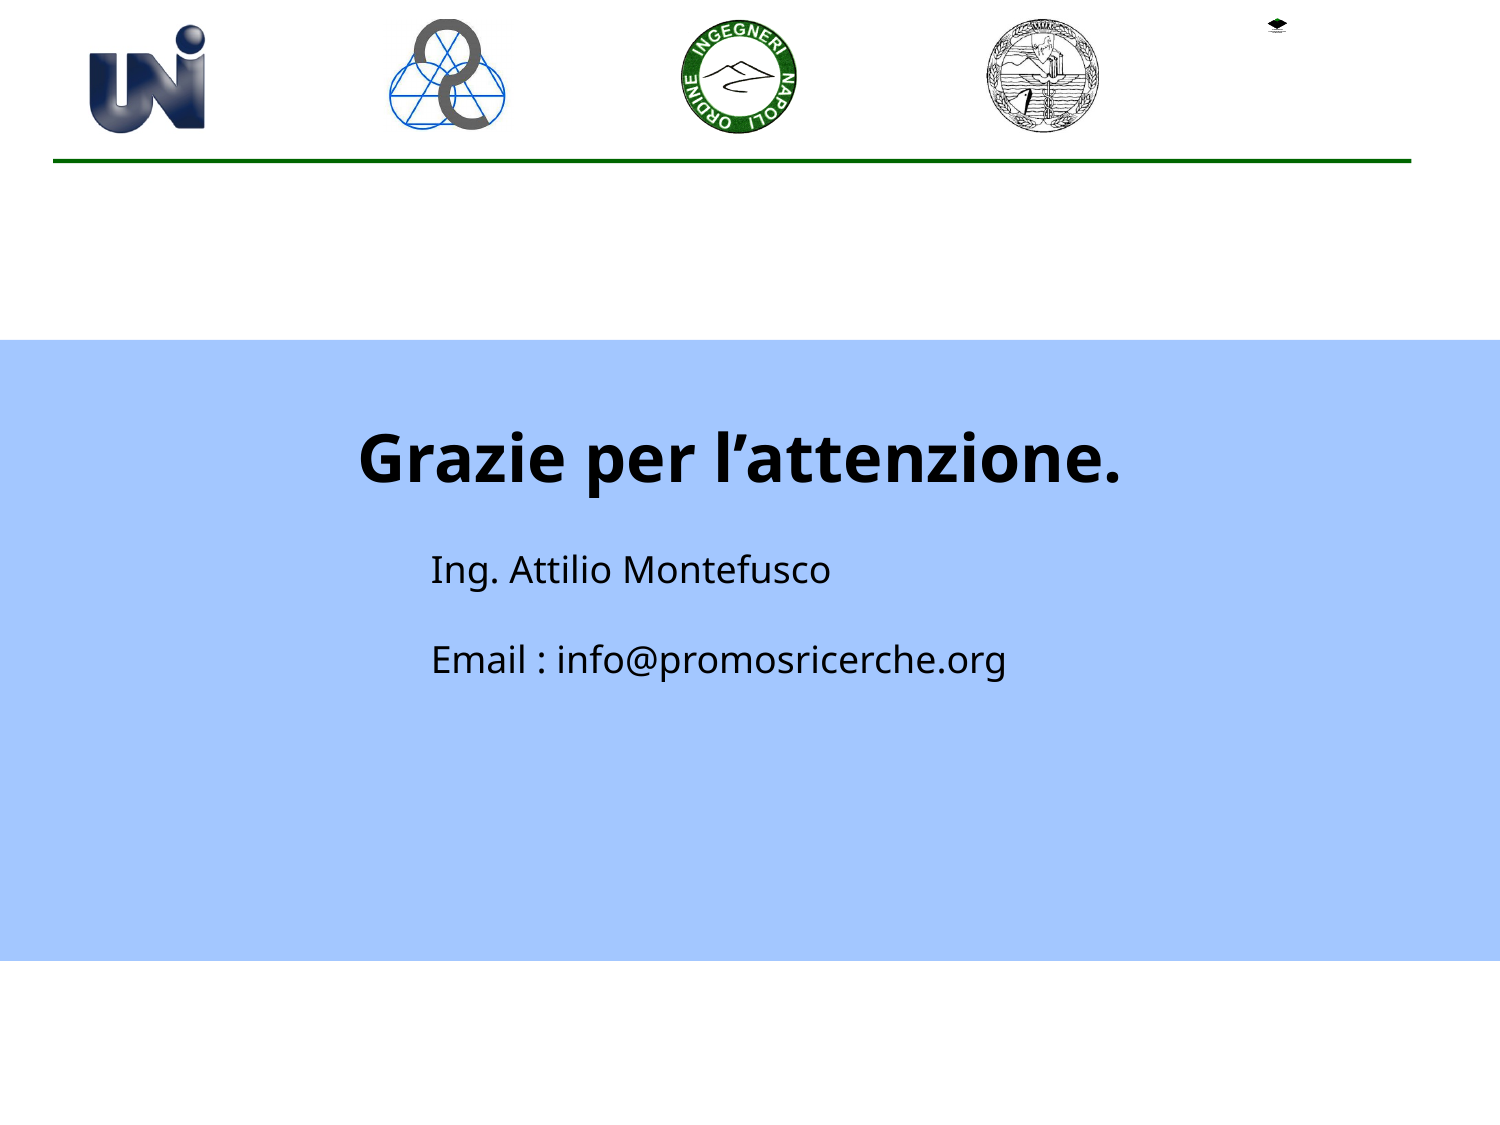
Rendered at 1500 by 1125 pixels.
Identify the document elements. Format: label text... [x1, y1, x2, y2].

text_box [0, 339, 1500, 961]
picture [679, 18, 798, 135]
picture [88, 24, 206, 134]
picture [986, 18, 1099, 133]
picture [383, 19, 514, 132]
text_box Grazie per l’attenzione. [342, 408, 1139, 504]
text_box Ing. Attilio Montefusco Email : info@promosricerche.org [415, 538, 1023, 734]
